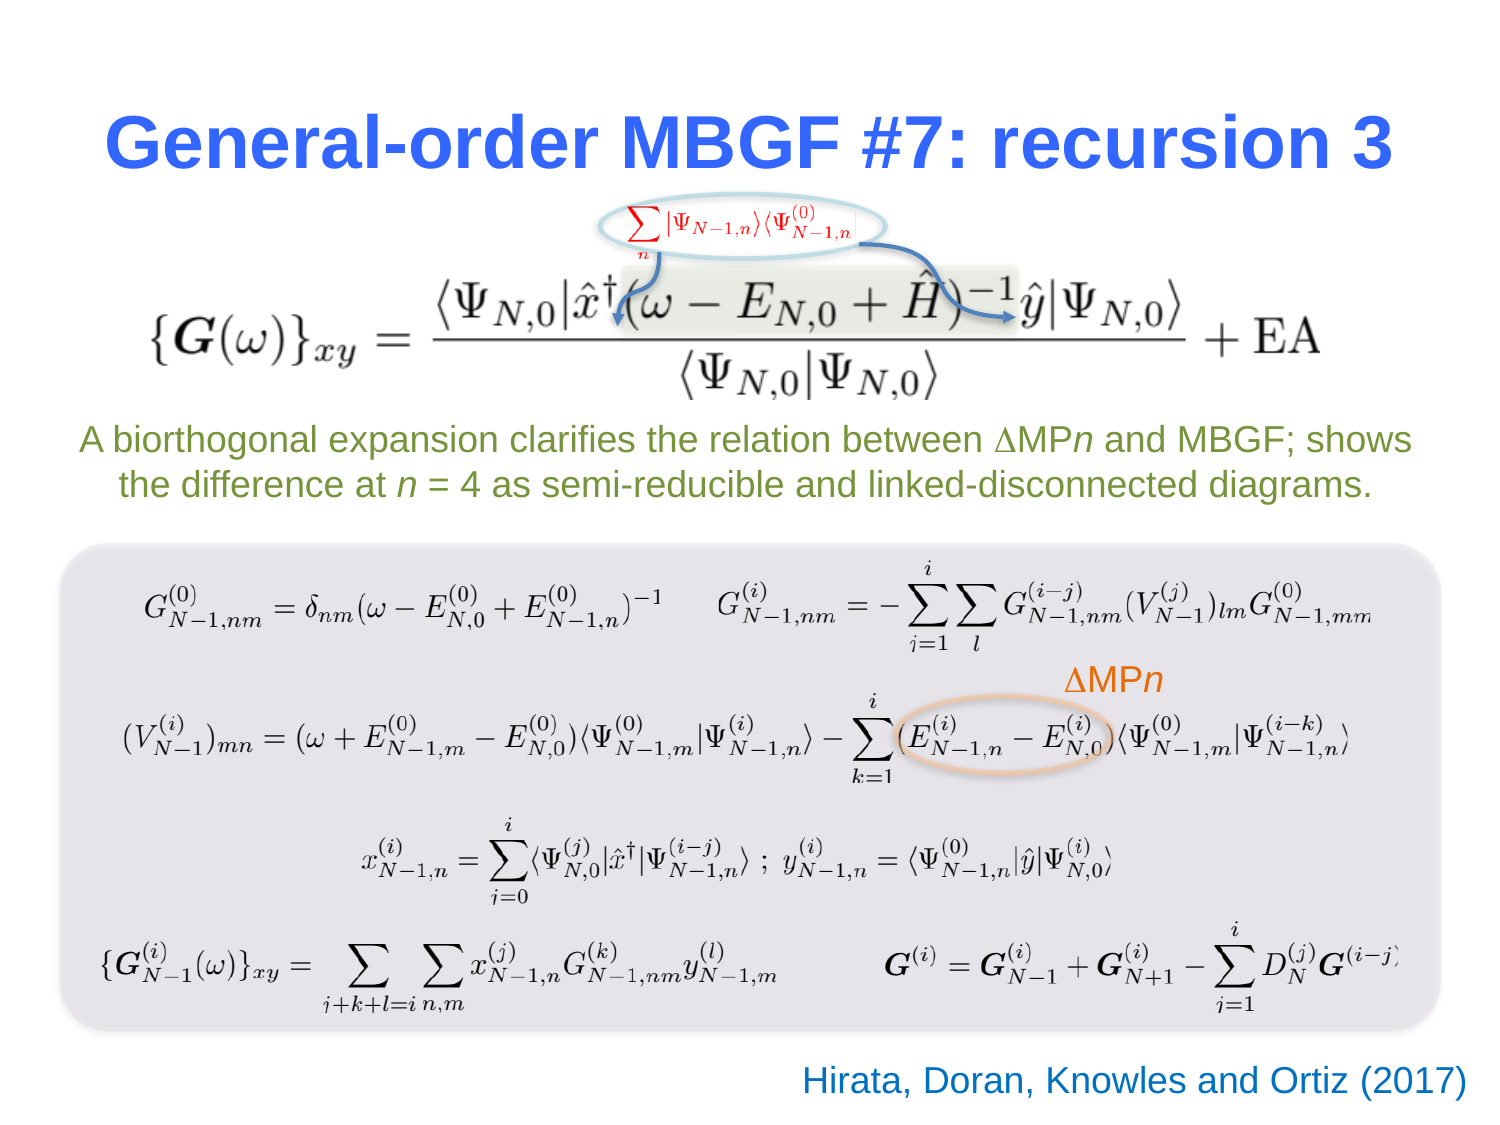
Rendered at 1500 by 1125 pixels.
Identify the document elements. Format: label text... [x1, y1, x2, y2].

text_box [58, 542, 1442, 1032]
picture [144, 584, 660, 630]
picture [884, 921, 1398, 1013]
text_box Hirata, Doran, Knowles and Ortiz (2017) [776, 1048, 1483, 1109]
title General-order MBGF #7: recursion 3 [75, 45, 1425, 233]
picture [151, 268, 1321, 400]
picture [626, 203, 856, 259]
picture [360, 817, 1111, 906]
picture [718, 560, 1371, 652]
picture [123, 693, 1348, 783]
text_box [597, 191, 1017, 327]
text_box A biorthogonal expansion clarifies the relation between DMPn and MBGF; shows the difference at n = 4 as semi-reducible and linked-disconnected diagrams. [50, 407, 1441, 513]
text_box DMPn [928, 660, 1300, 691]
picture [101, 939, 776, 1013]
